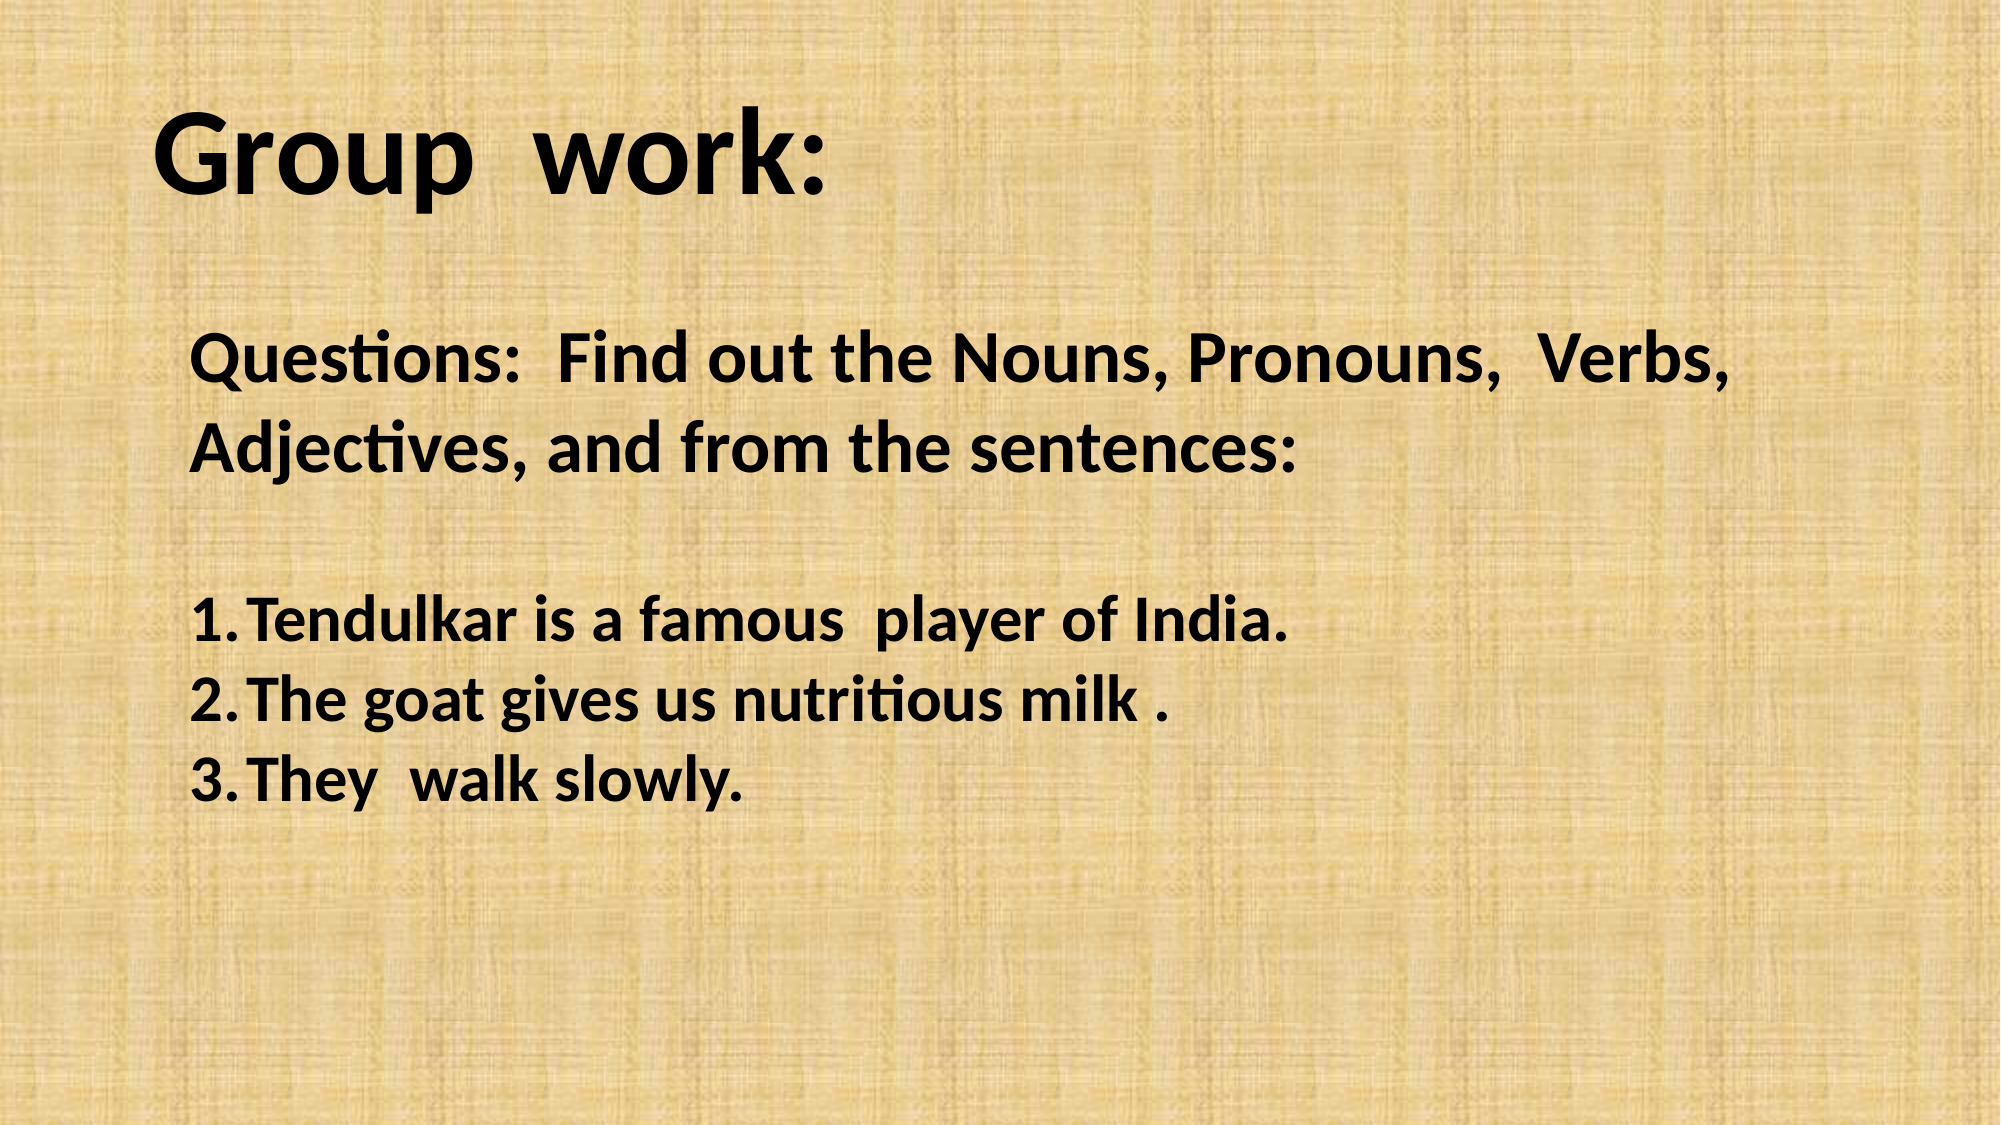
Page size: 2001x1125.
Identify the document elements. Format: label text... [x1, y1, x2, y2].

text_box Questions: Find out the Nouns, Pronouns, Verbs, Adjectives, and from the sentences: [174, 299, 1955, 495]
text_box Tendulkar is a famous player of India. The goat gives us nutritious milk . They walk slowly. [174, 567, 1495, 823]
picture [0, 0, 2001, 1125]
text_box Group work: [137, 62, 1868, 228]
